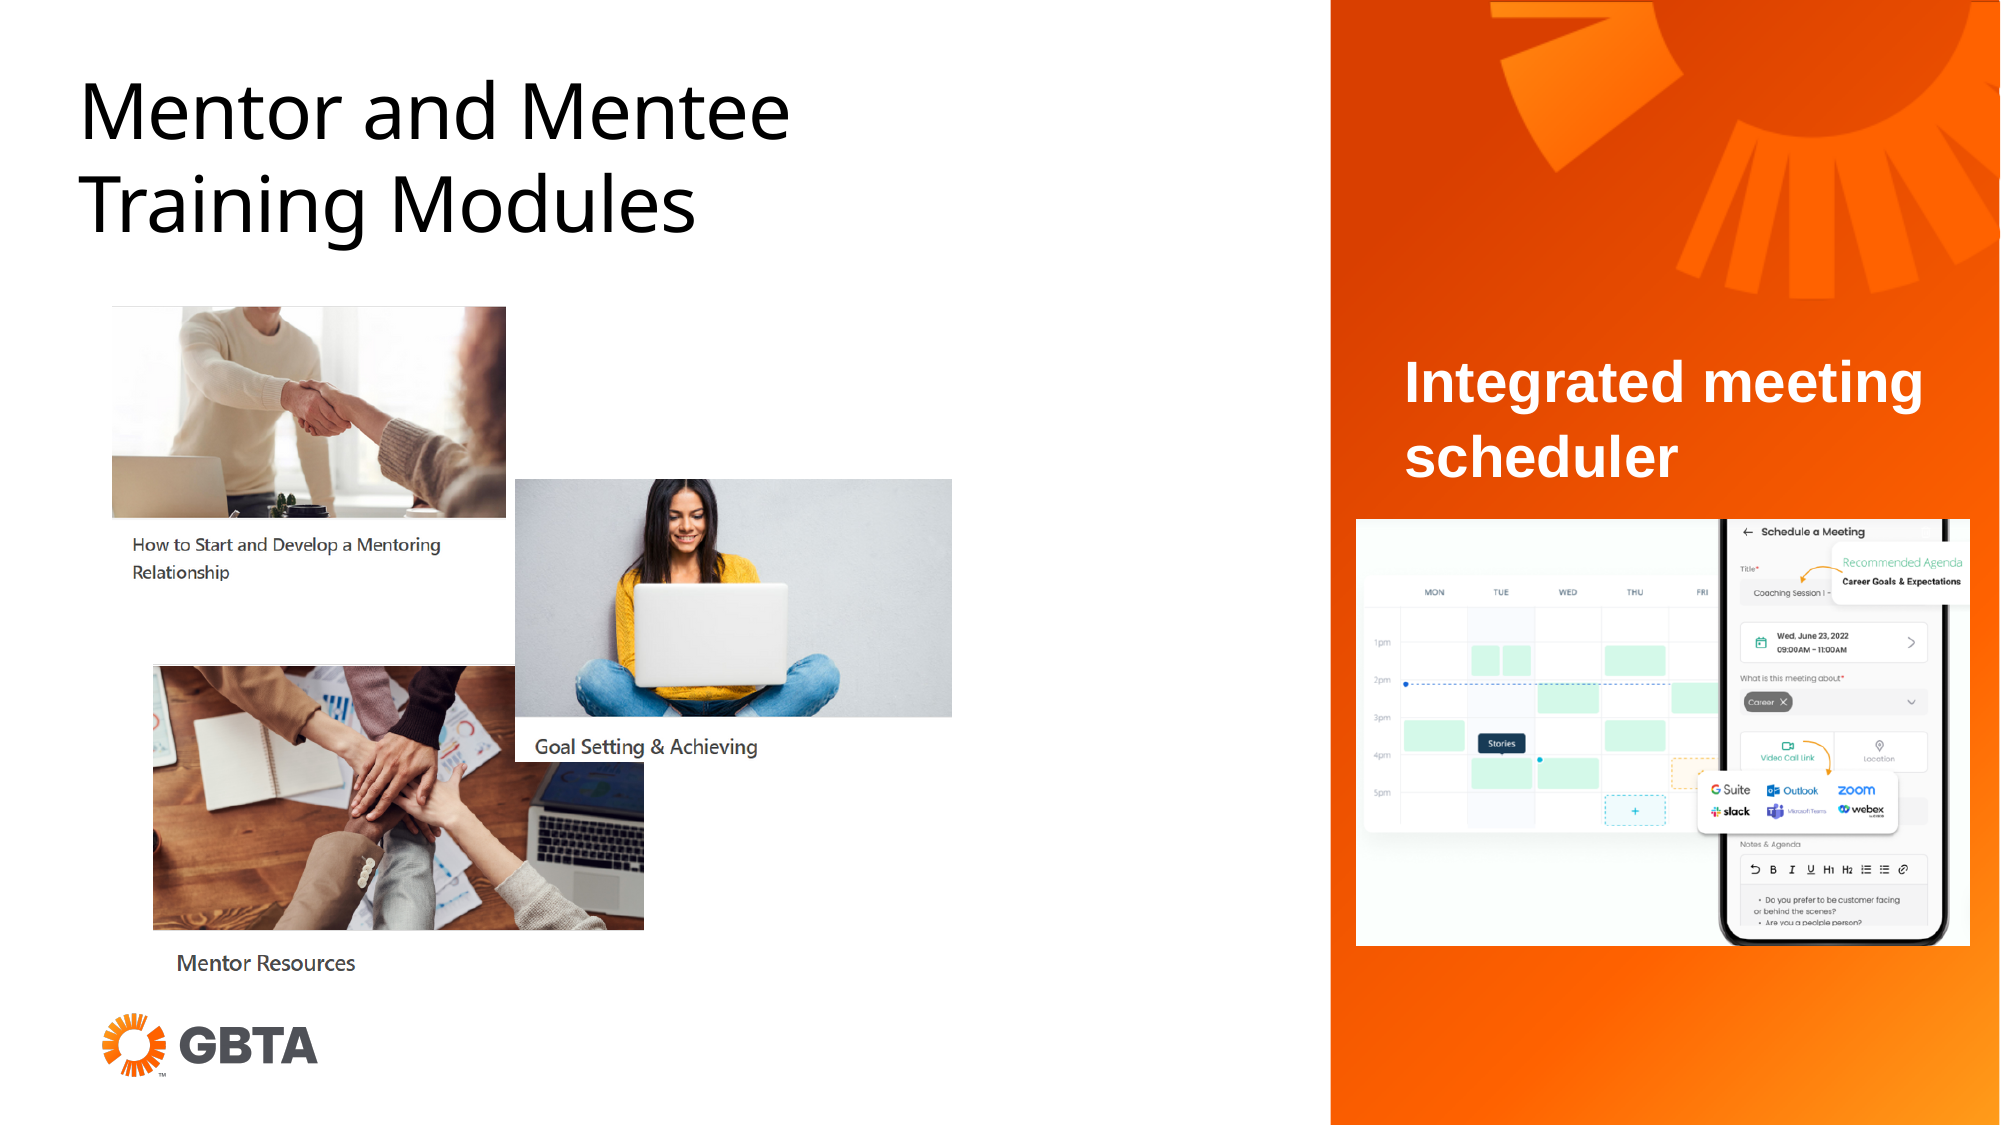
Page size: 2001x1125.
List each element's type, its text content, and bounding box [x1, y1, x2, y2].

picture [153, 479, 952, 979]
text_box Mentor and Mentee Training Modules [78, 61, 1390, 249]
list Integrated meeting scheduler [1389, 320, 1943, 497]
picture [90, 1006, 326, 1083]
picture [112, 305, 506, 581]
picture [1356, 519, 1970, 946]
